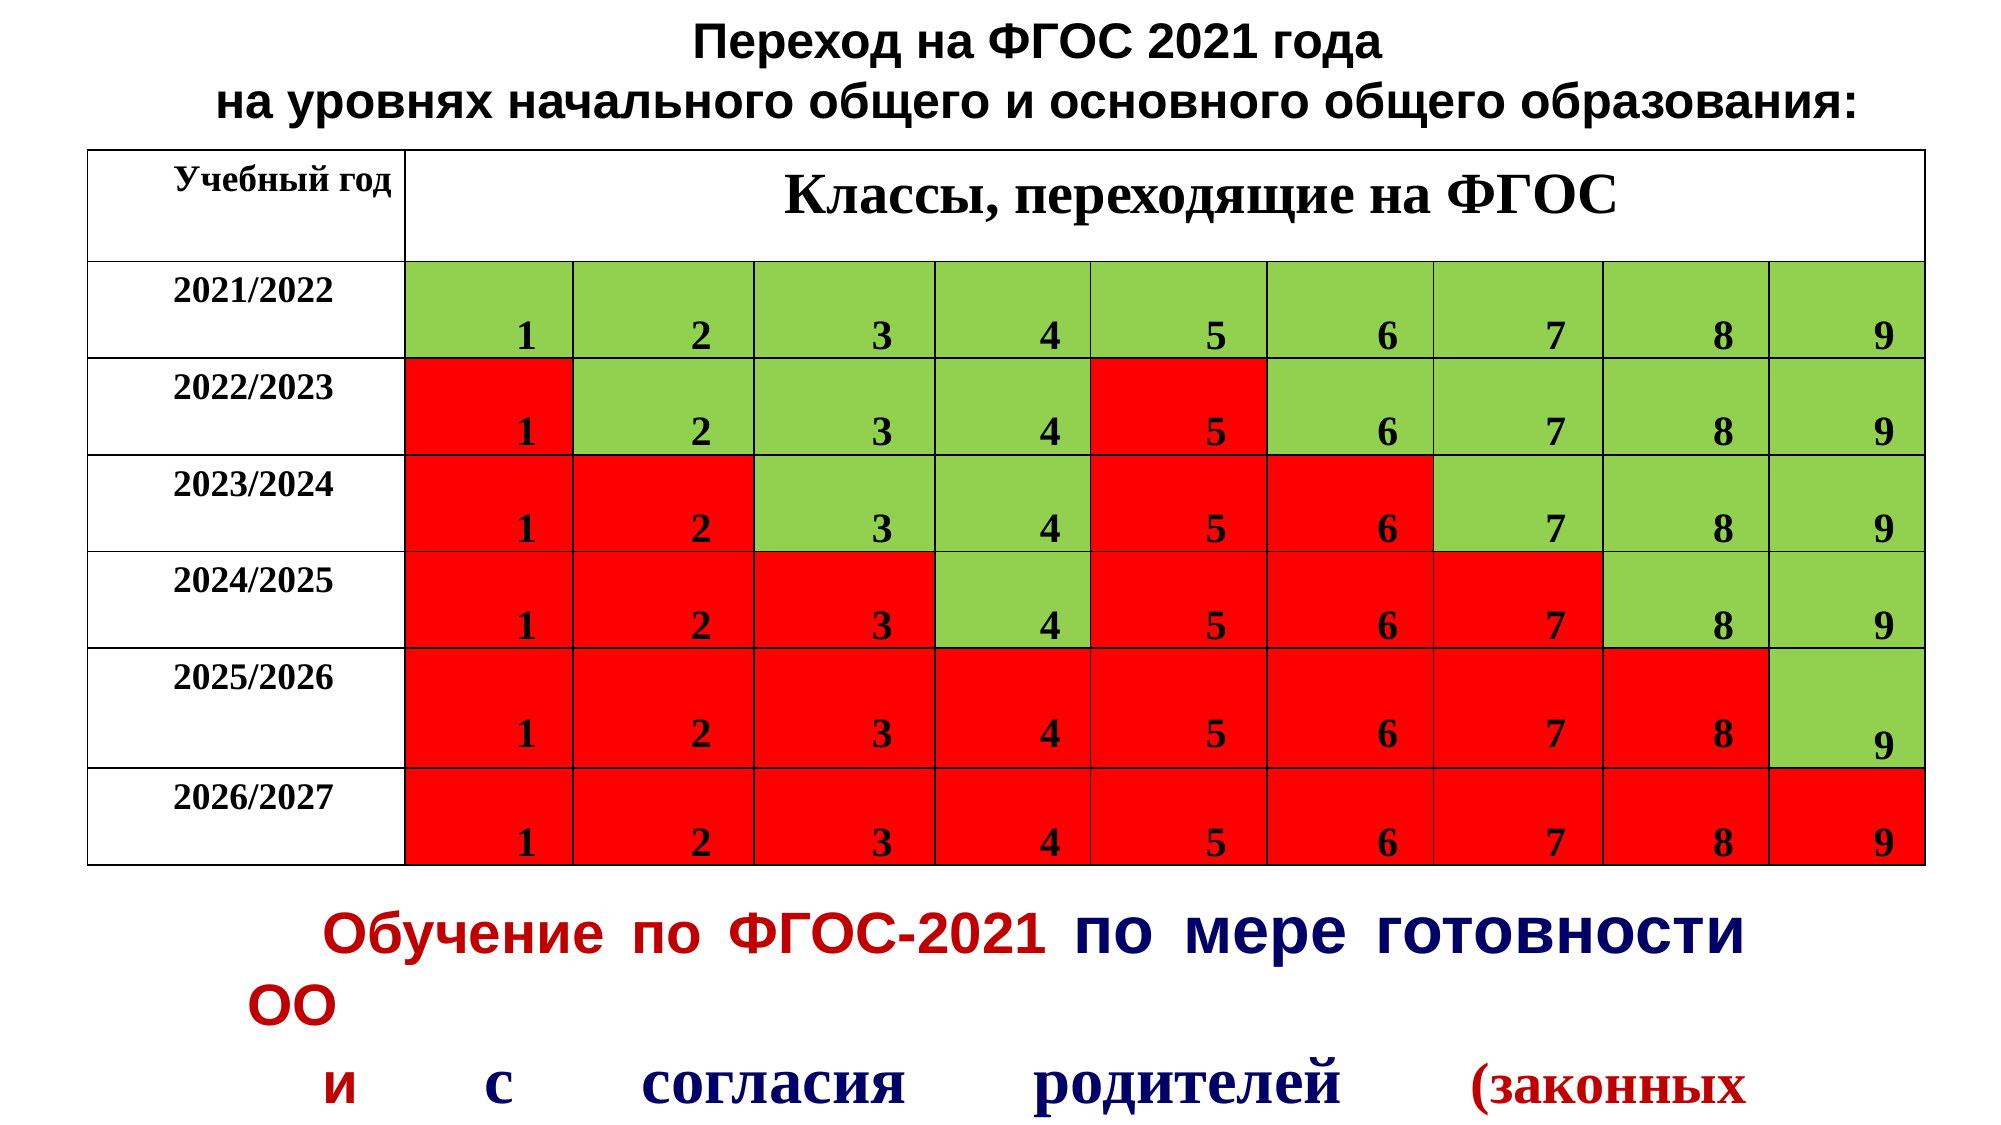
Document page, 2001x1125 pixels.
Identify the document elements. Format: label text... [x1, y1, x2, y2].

table_cell 9 [1770, 359, 1924, 454]
table_cell 2 [574, 552, 753, 647]
table_cell 4 [936, 769, 1090, 864]
table_cell 7 [1434, 552, 1602, 647]
table_cell 3 [755, 552, 934, 647]
table_cell 8 [1604, 456, 1768, 551]
table_cell 2 [574, 262, 753, 357]
table_cell 1 [406, 262, 572, 357]
table_cell 5 [1091, 262, 1266, 357]
table_cell 9 [1770, 649, 1924, 767]
table_cell 3 [755, 456, 934, 551]
table_cell 5 [1091, 456, 1266, 551]
table_cell 8 [1604, 552, 1768, 647]
table_cell 1 [406, 456, 572, 551]
table_cell 5 [1091, 649, 1266, 767]
table_cell 1 [406, 769, 572, 864]
table_cell 7 [1434, 456, 1602, 551]
table_cell 5 [1091, 552, 1266, 647]
table_cell 2026/2027 [88, 769, 404, 864]
table_cell 4 [936, 649, 1090, 767]
table_cell 2023/2024 [88, 456, 404, 551]
table_header Классы, переходящие на ФГОС [406, 181, 1924, 261]
table_cell 6 [1268, 649, 1433, 767]
table_cell 3 [755, 769, 934, 864]
table_cell 2 [574, 649, 753, 767]
table_cell 2025/2026 [88, 649, 404, 767]
table_cell 8 [1604, 649, 1768, 767]
table_cell 6 [1268, 262, 1433, 357]
table_cell 5 [1091, 359, 1266, 454]
text_box Обучение по ФГОС-2021 по мере готовности ОО и с согласия родителей (законных представителей) [232, 949, 1762, 1124]
table_cell 2022/2023 [88, 359, 404, 454]
table_cell 9 [1770, 552, 1924, 647]
table_cell 2 [574, 359, 753, 454]
table_cell 3 [755, 359, 934, 454]
table_cell 3 [755, 649, 934, 767]
table_cell 2 [574, 456, 753, 551]
table_cell 8 [1604, 359, 1768, 454]
table_cell 3 [755, 262, 934, 357]
table_cell 6 [1268, 552, 1433, 647]
table_cell 6 [1268, 359, 1433, 454]
table_cell 4 [936, 456, 1090, 551]
table_cell 1 [406, 359, 572, 454]
table_cell 4 [936, 552, 1090, 647]
table_cell 8 [1604, 769, 1768, 864]
table_cell 4 [936, 359, 1090, 454]
table_cell 7 [1434, 649, 1602, 767]
text_box Переход на ФГОС 2021 года на уровнях начального общего и основного общего образования: [50, 0, 1950, 181]
table_cell 5 [1091, 769, 1266, 864]
table_cell 1 [406, 552, 572, 647]
table_cell 2024/2025 [88, 552, 404, 647]
table_cell 6 [1268, 456, 1433, 551]
table_cell 2021/2022 [88, 262, 404, 357]
table_cell 8 [1604, 262, 1768, 357]
table_cell 4 [936, 262, 1090, 357]
table_cell 7 [1434, 262, 1602, 357]
table_cell 9 [1770, 769, 1924, 864]
table_cell 7 [1434, 359, 1602, 454]
table_cell 1 [406, 649, 572, 767]
table_cell 9 [1770, 456, 1924, 551]
table_cell 7 [1434, 769, 1602, 864]
table_cell 6 [1268, 769, 1433, 864]
table_cell 2 [574, 769, 753, 864]
table_cell 9 [1770, 262, 1924, 357]
table_header Учебный год [88, 181, 404, 261]
